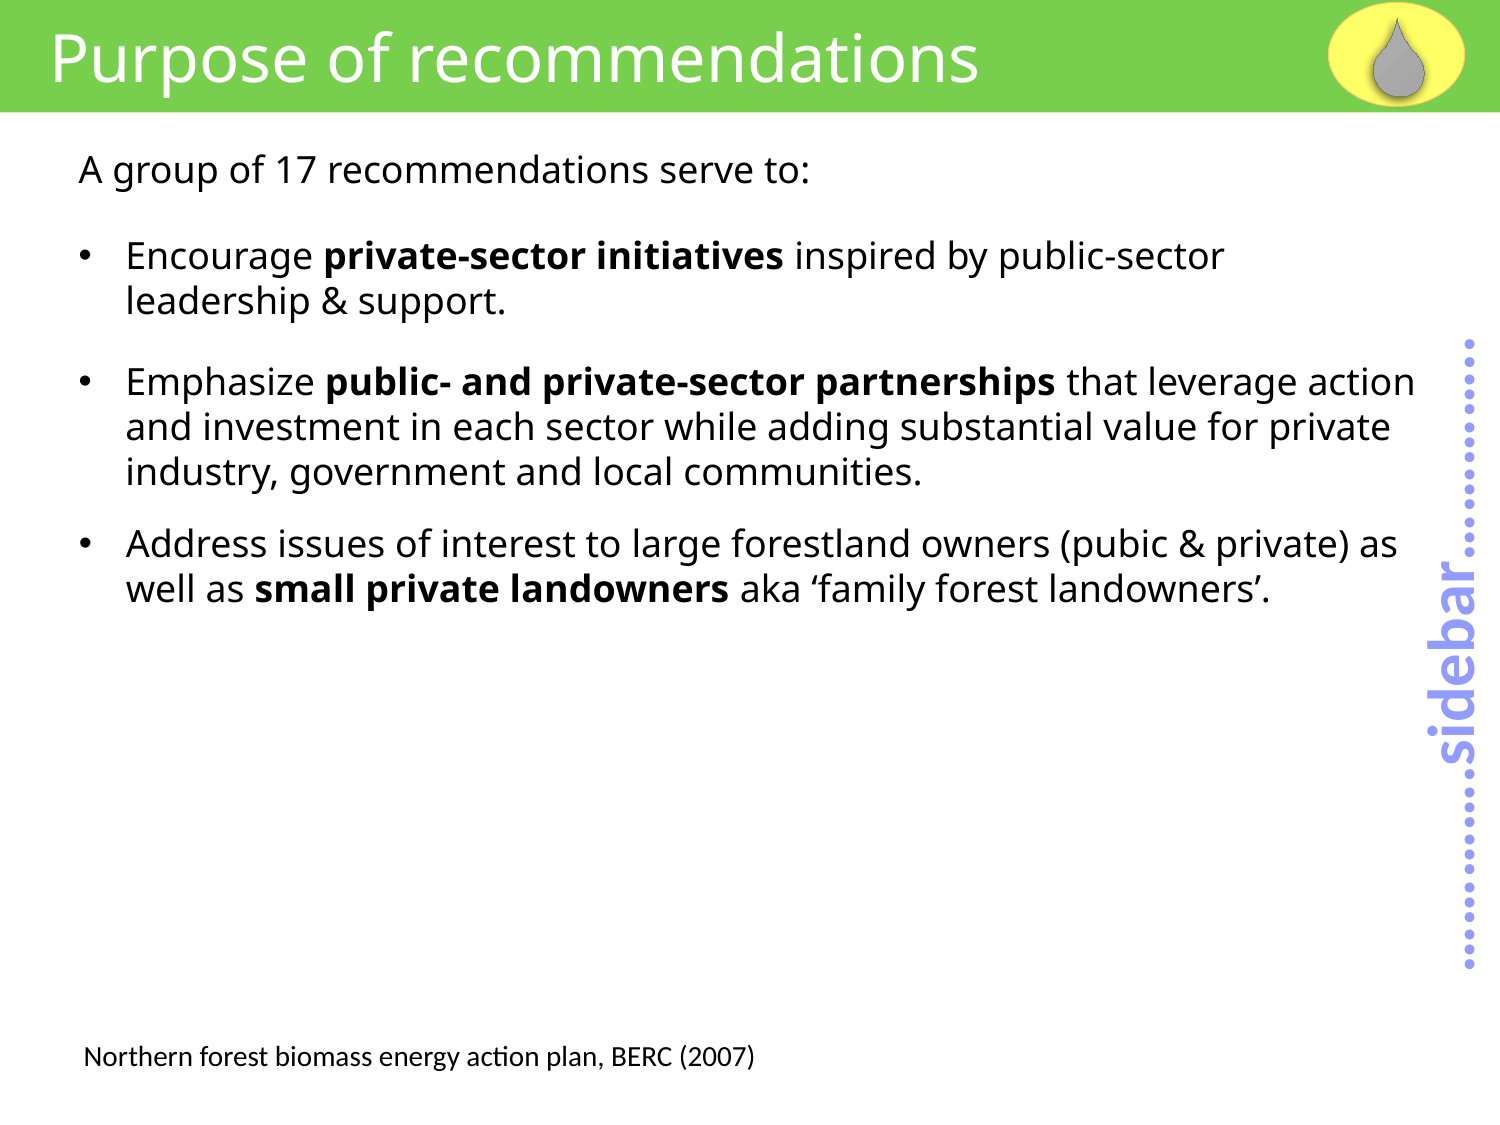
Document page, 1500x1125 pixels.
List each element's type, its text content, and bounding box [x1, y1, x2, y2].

text_box Purpose of recommendations [34, 8, 997, 103]
text_box A group of 17 recommendations serve to: [63, 138, 1435, 199]
text_box ………….sidebar………….. [1400, 320, 1495, 989]
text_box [1328, 2, 1465, 107]
text_box Emphasize public- and private-sector partnerships that leverage action and investment in each sector while adding substantial value for private industry, government and local communities. [63, 350, 1400, 501]
text_box Address issues of interest to large forestland owners (pubic & private) as well as small private landowners aka ‘family forest landowners’. [64, 513, 1400, 618]
text_box Northern forest biomass energy action plan, BERC (2007) [68, 1029, 771, 1080]
text_box [0, 0, 1500, 113]
text_box Encourage private-sector initiatives inspired by public-sector leadership & support. [63, 224, 1435, 329]
